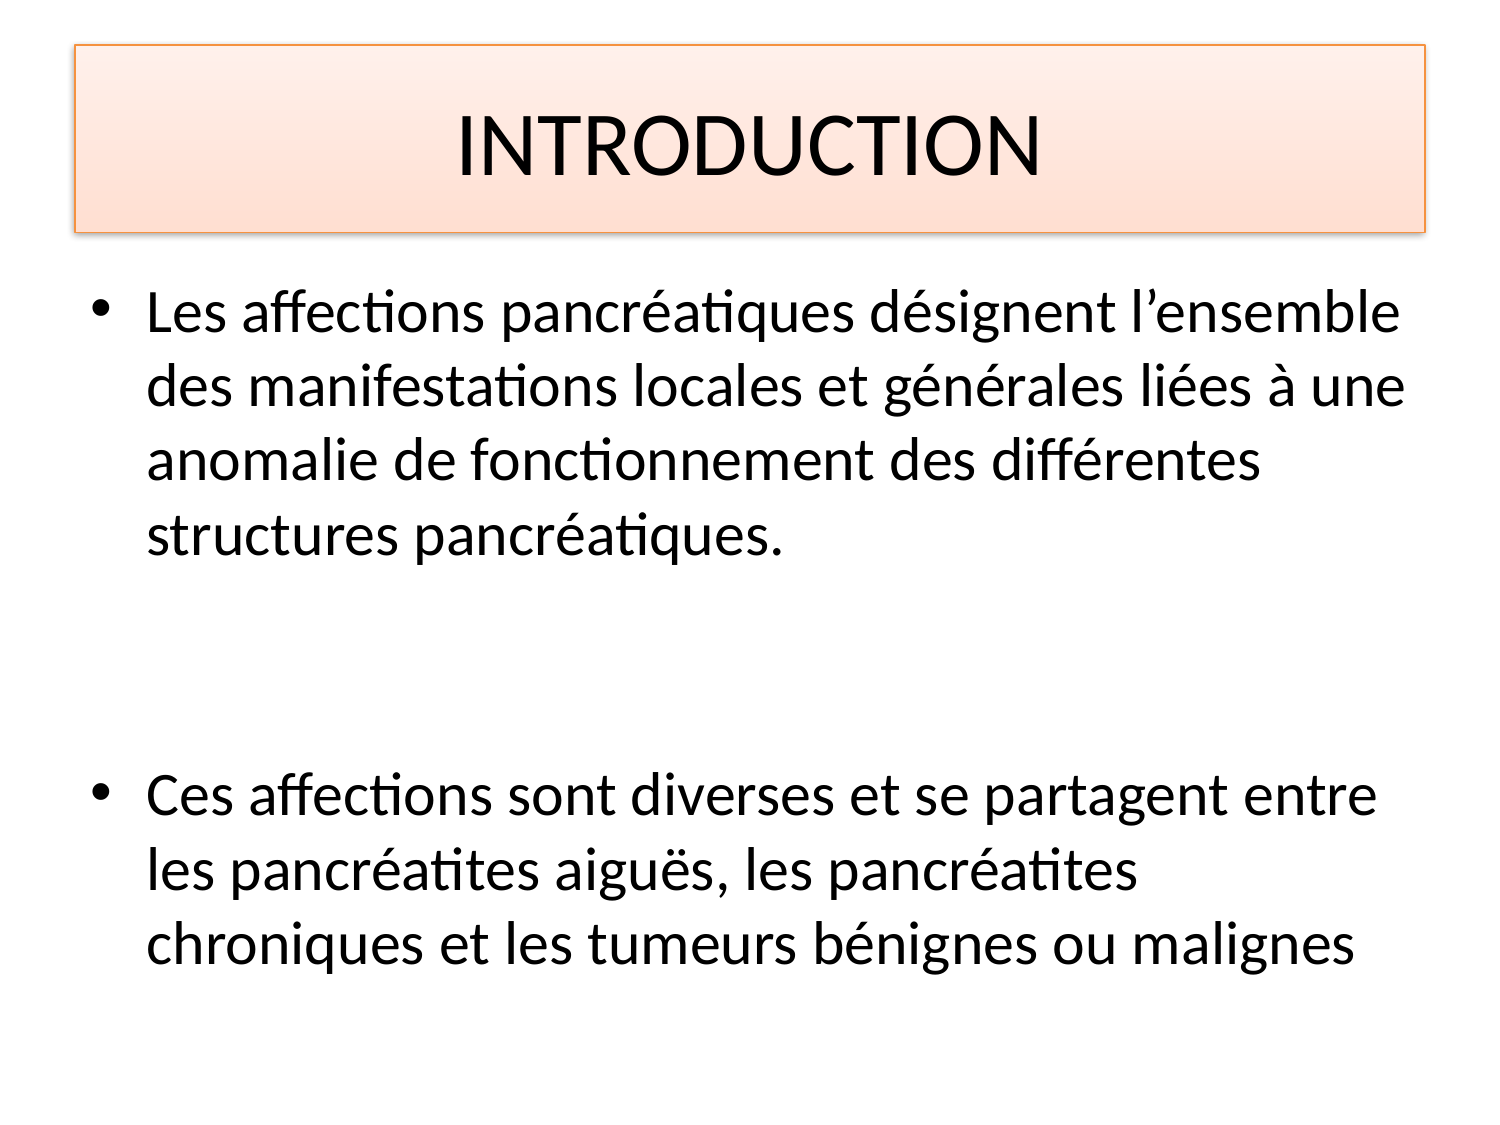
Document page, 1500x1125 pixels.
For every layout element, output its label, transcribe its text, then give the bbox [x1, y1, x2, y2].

title INTRODUCTION [74, 44, 1426, 233]
list Les affections pancréatiques désignent l’ensemble des manifestations locales et générales liées à une anomalie de fonctionnement des différentes structures pancréatiques. Ces affections sont diverses et se partagent entre les pancréatites aiguës, les pancréatites chroniques et les tumeurs bénignes ou malignes [75, 262, 1425, 1005]
